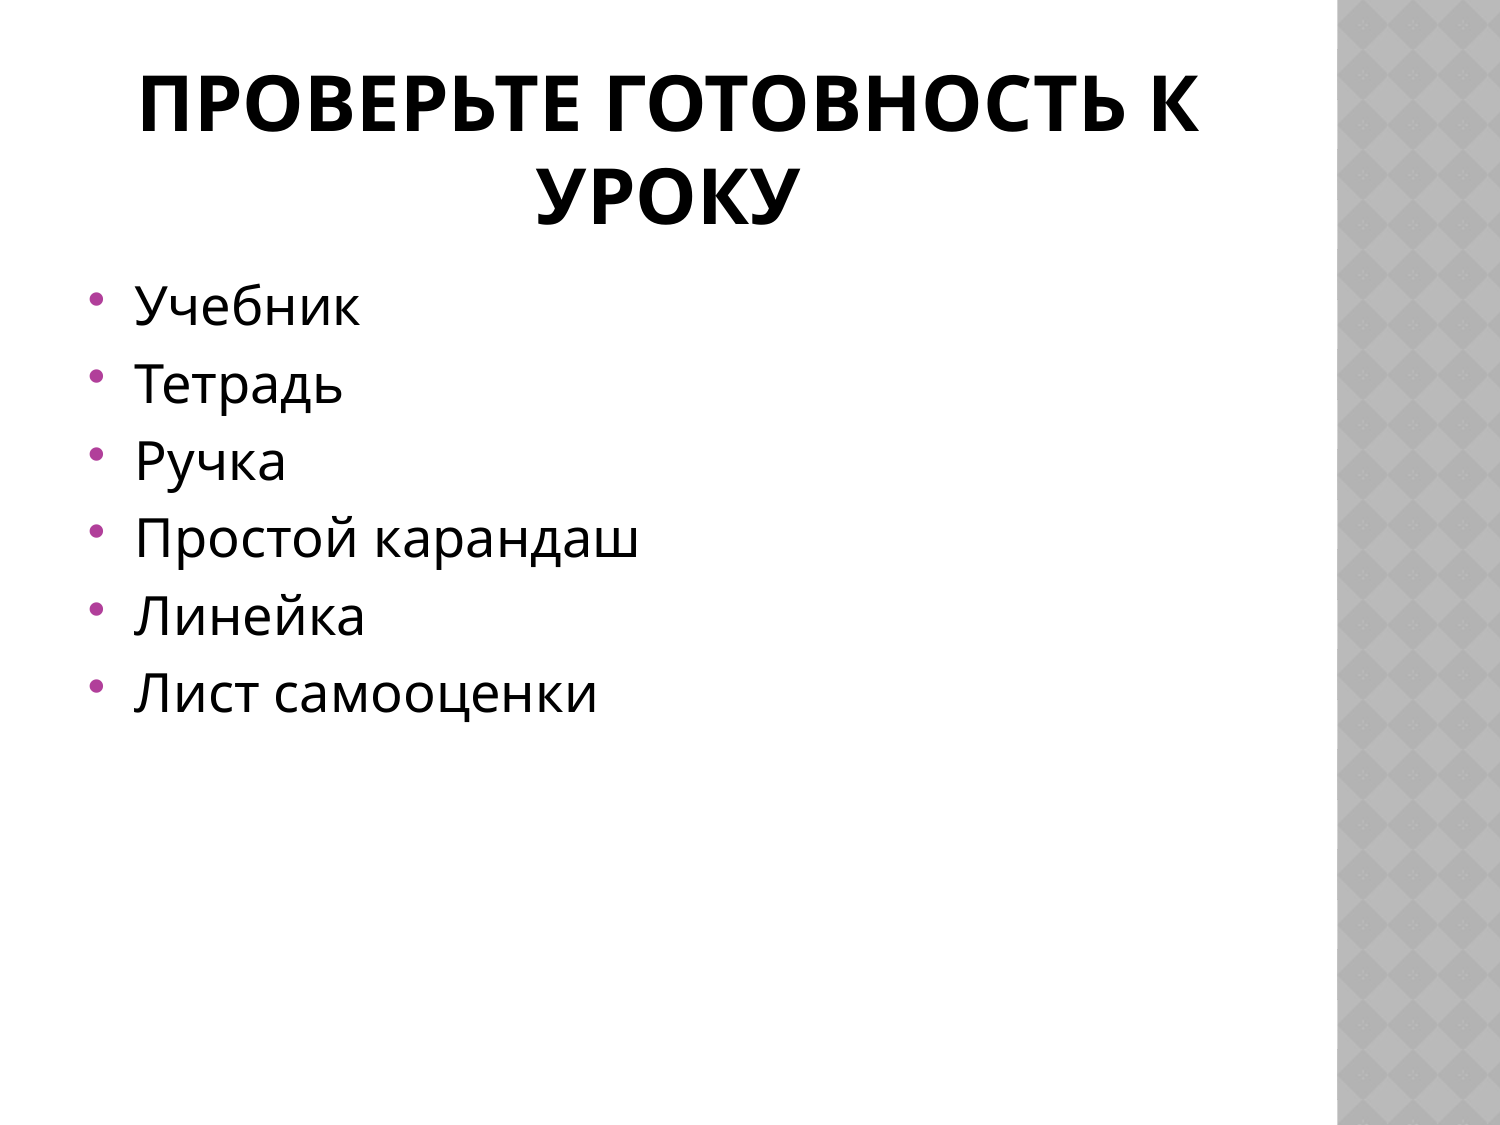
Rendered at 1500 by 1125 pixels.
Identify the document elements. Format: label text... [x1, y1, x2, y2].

list Учебник Тетрадь Ручка Простой карандаш Линейка Лист самооценки [75, 264, 1263, 1059]
title Проверьте готовность к уроку [75, 52, 1263, 240]
